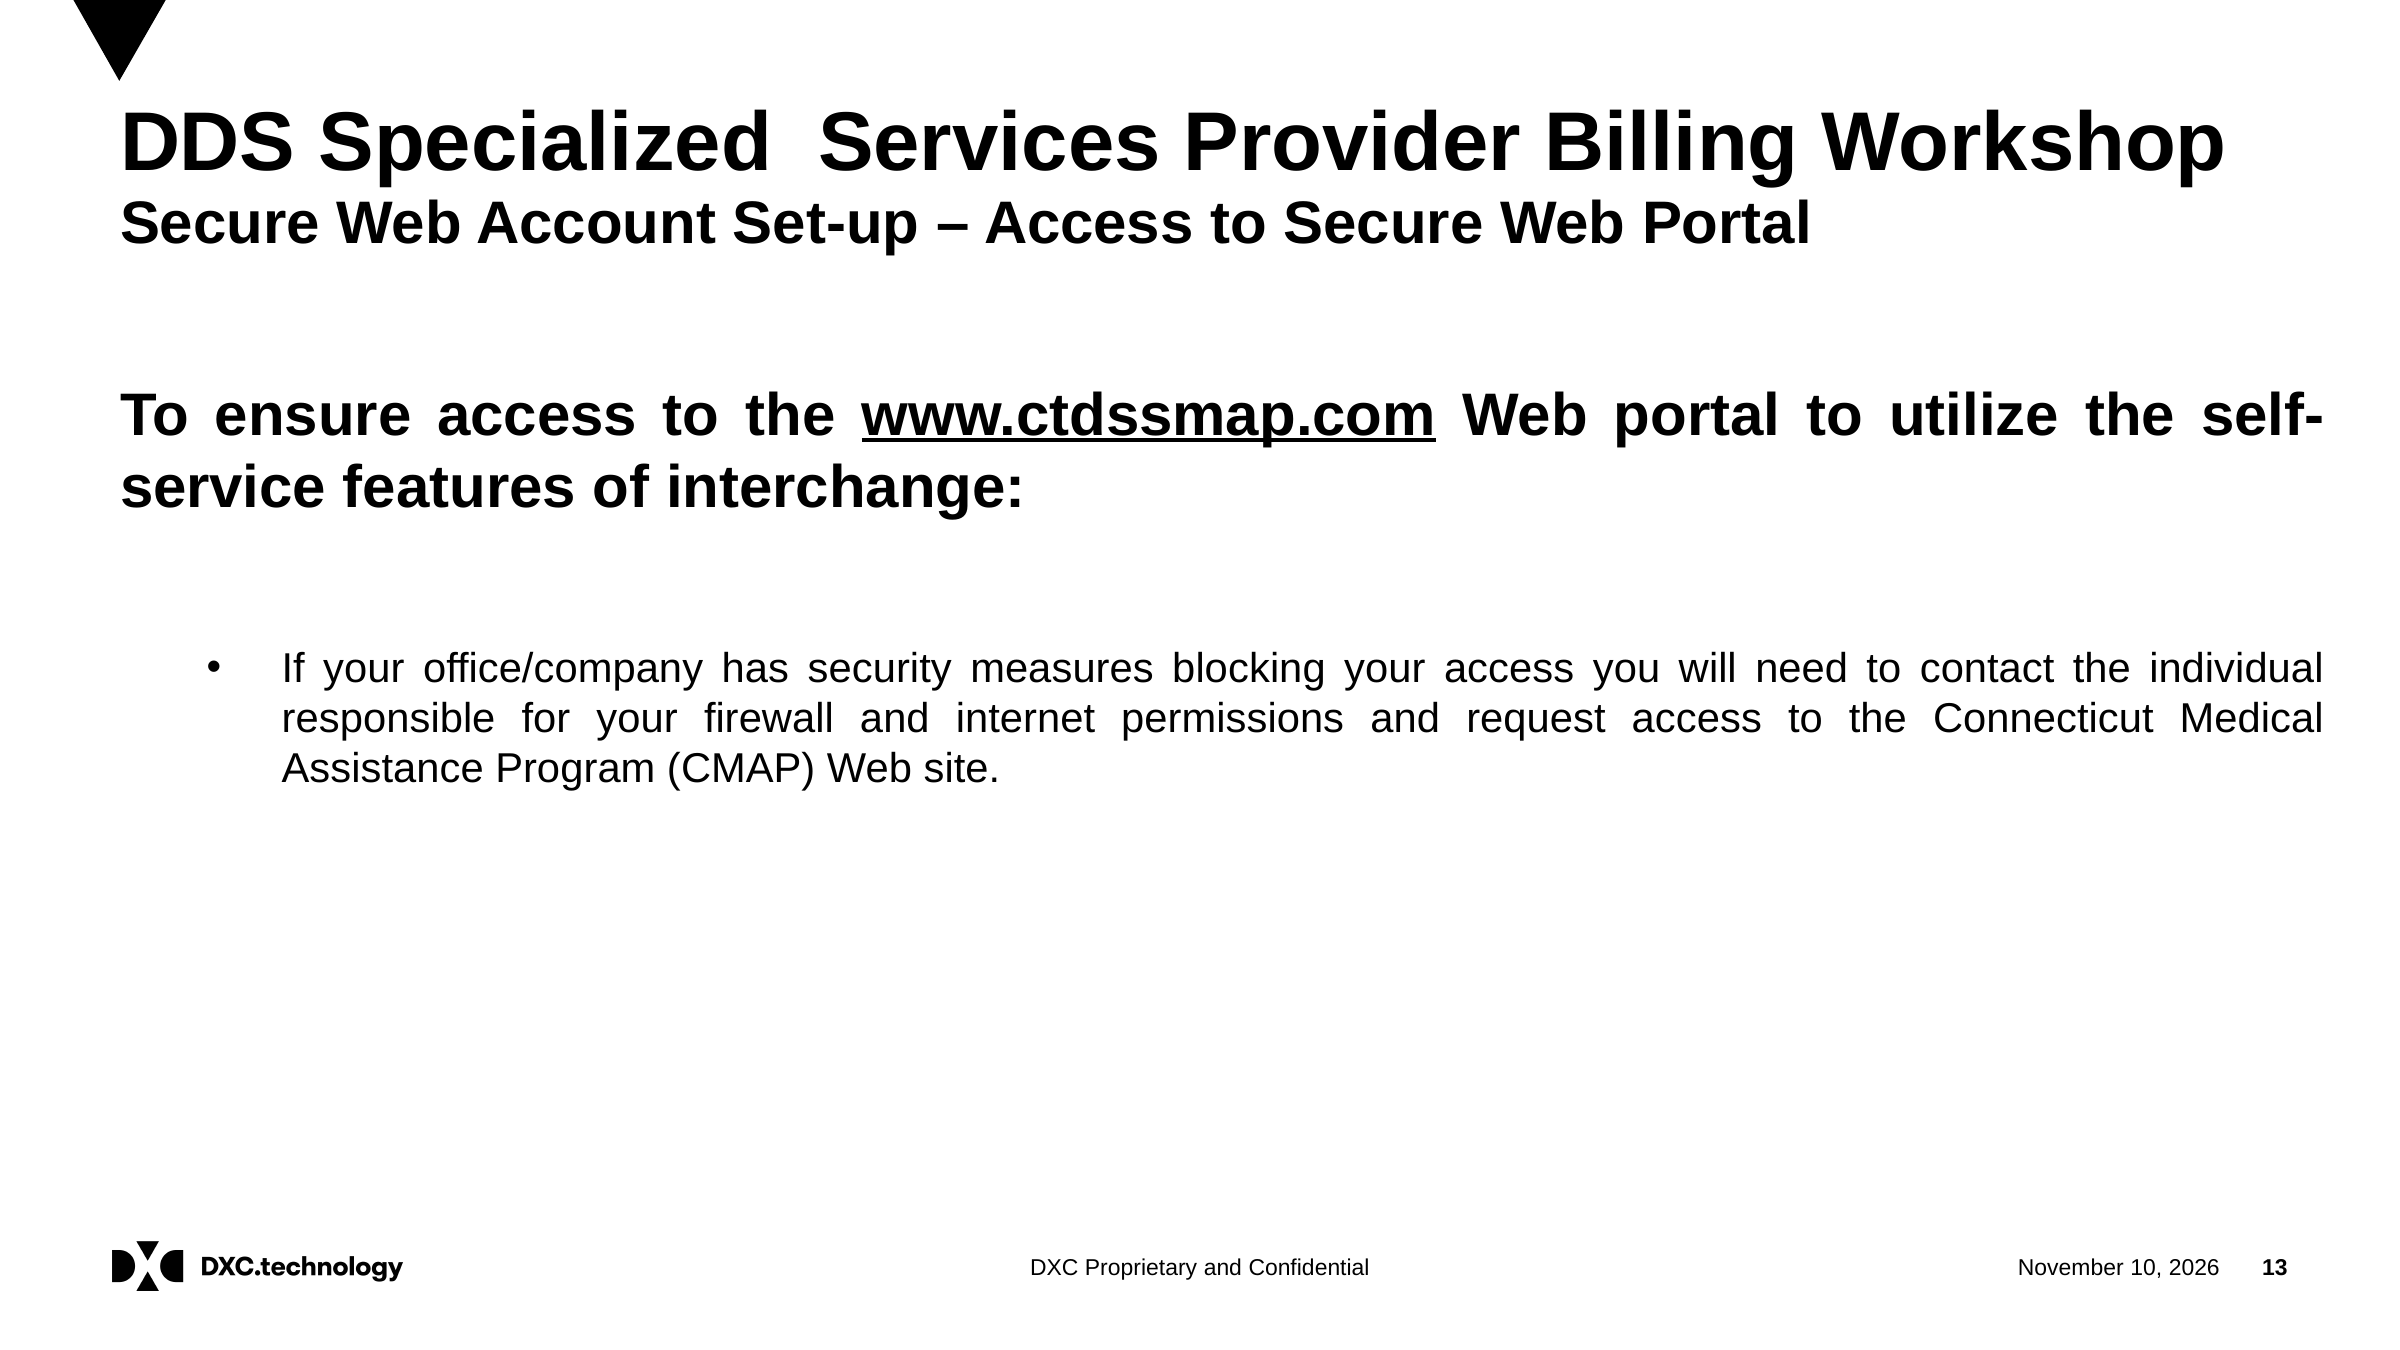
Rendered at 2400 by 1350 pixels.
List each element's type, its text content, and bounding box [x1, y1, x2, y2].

title DDS Specialized Services Provider Billing Workshop [119, 102, 2280, 183]
list To ensure access to the www.ctdssmap.com Web portal to utilize the self-service features of interchange: If your office/company has security measures blocking your access you will need to contact the individual responsible for your firewall and internet permissions and request access to the Connecticut Medical Assistance Program (CMAP) Web site. [119, 374, 2325, 1200]
list Secure Web Account Set-up – Access to Secure Web Portal [119, 183, 2280, 259]
